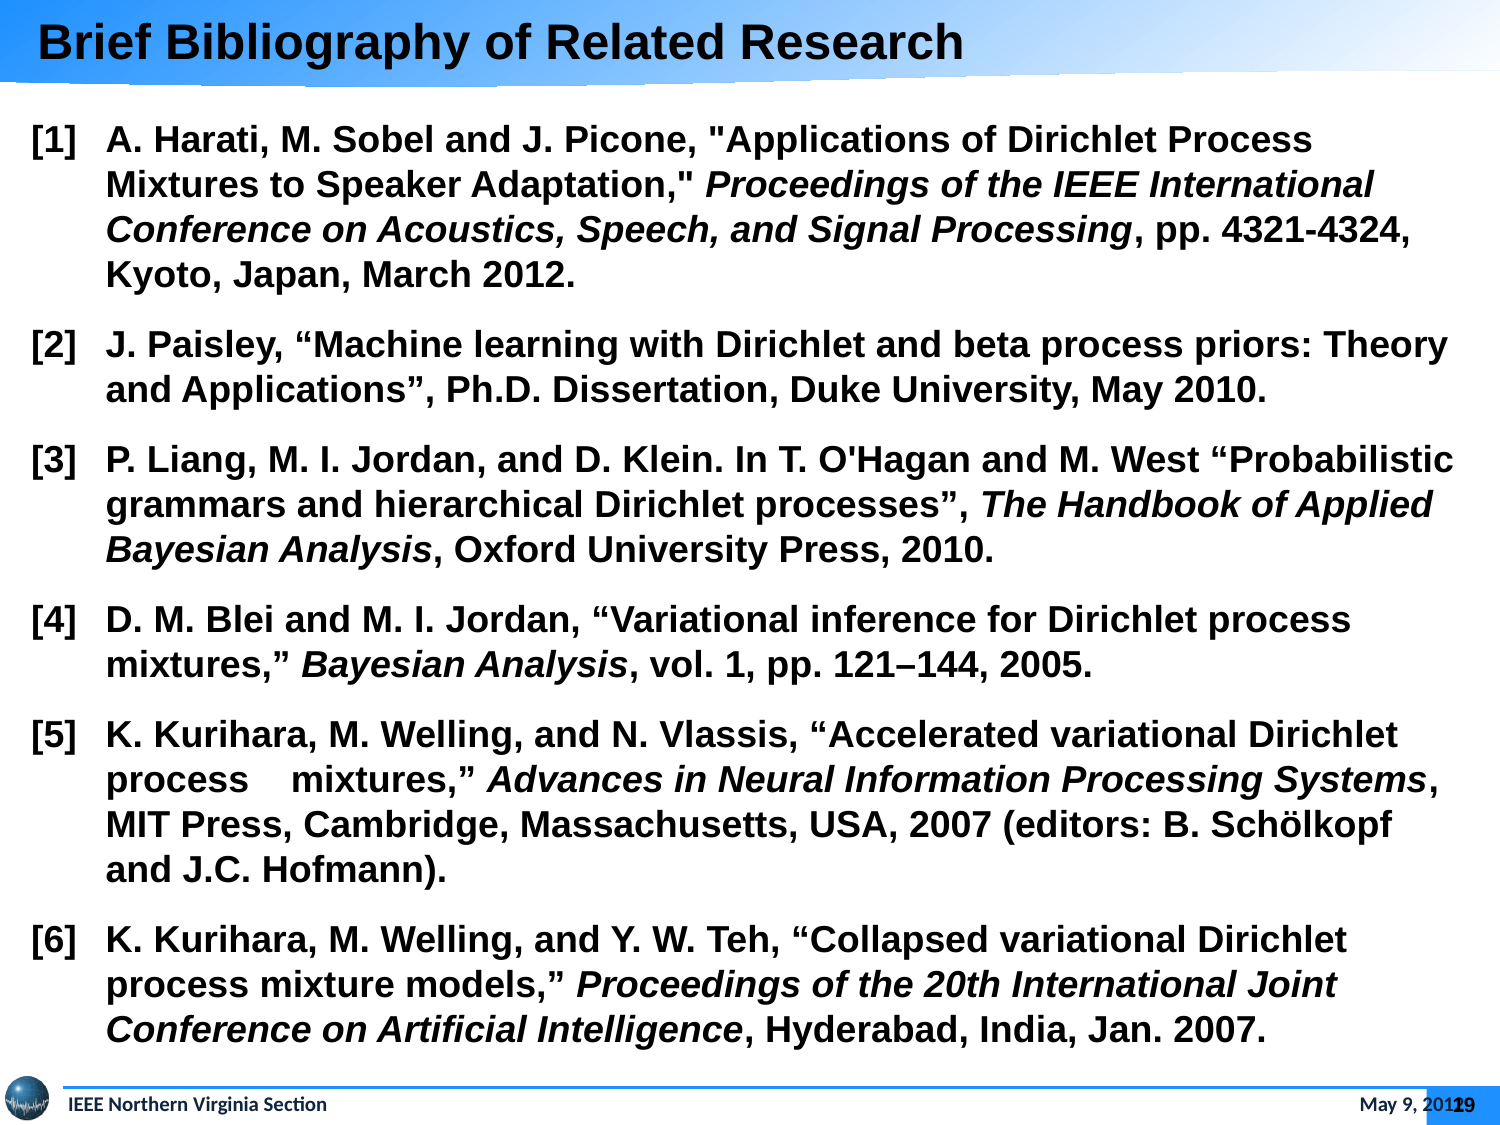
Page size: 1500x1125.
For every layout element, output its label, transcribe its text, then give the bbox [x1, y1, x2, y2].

text_box Brief Bibliography of Related Research [37, 9, 1163, 70]
picture [4, 1075, 50, 1121]
text_box [1] A. Harati, M. Sobel and J. Picone, "Applications of Dirichlet Process Mixtures to Speaker Adaptation," Proceedings of the IEEE International Conference on Acoustics, Speech, and Signal Processing, pp. 4321-4324, Kyoto, Japan, March 2012. [2] J. Paisley, “Machine learning with Dirichlet and beta process priors: Theory and Applications”, Ph.D. Dissertation, Duke University, May 2010. [3] P. Liang, M. I. Jordan, and D. Klein. In T. O'Hagan and M. West “Probabilistic grammars and hierarchical Dirichlet processes”, The Handbook of Applied Bayesian Analysis, Oxford University Press, 2010. [4] D. M. Blei and M. I. Jordan, “Variational inference for Dirichlet process mixtures,” Bayesian Analysis, vol. 1, pp. 121–144, 2005. [5] K. Kurihara, M. Welling, and N. Vlassis, “Accelerated variational Dirichlet process mixtures,” Advances in Neural Information Processing Systems, MIT Press, Cambridge, Massachusetts, USA, 2007 (editors: B. Schölkopf and J.C. Hofmann). [6] K. Kurihara, M. Welling, and Y. W. Teh, “Collapsed variational Dirichlet process mixture models,” Proceedings of the 20th International Joint Conference on Artificial Intelligence, Hyderabad, India, Jan. 2007. [31, 115, 1458, 991]
